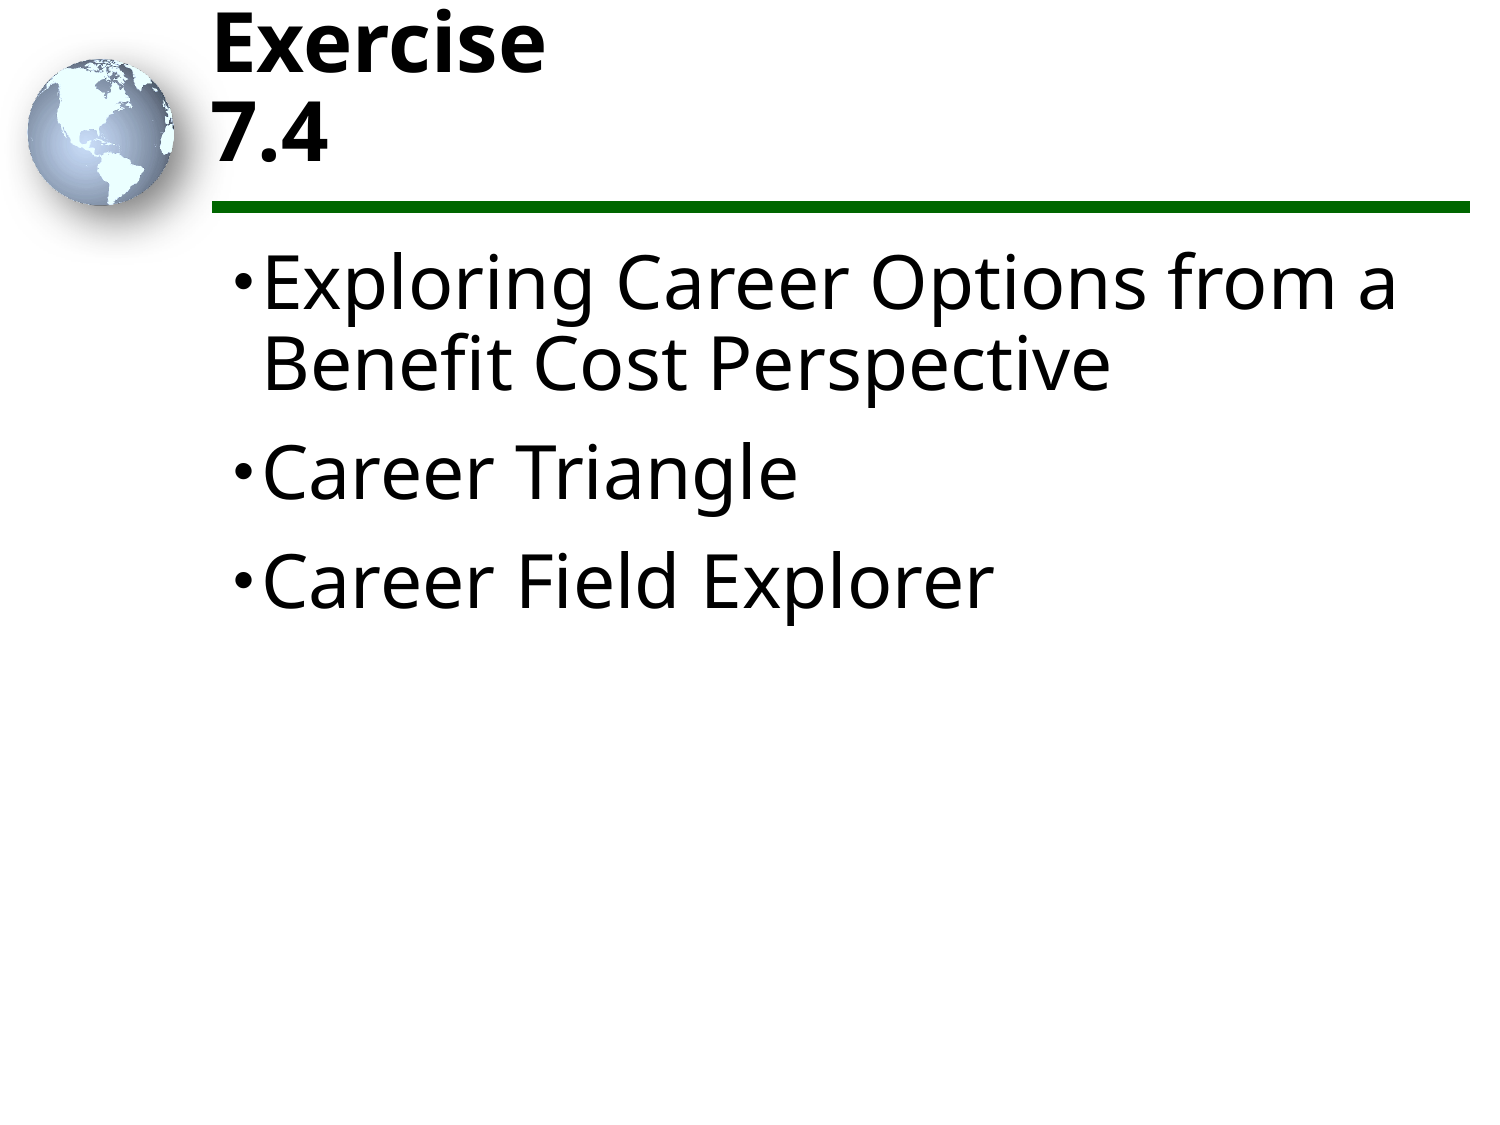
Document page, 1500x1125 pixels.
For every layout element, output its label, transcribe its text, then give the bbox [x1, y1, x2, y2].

title Exercise 7.4 [195, 75, 663, 188]
list Exploring Career Options from a Benefit Cost Perspective Career Triangle Career Field Explorer [212, 237, 1471, 945]
picture [24, 55, 177, 208]
